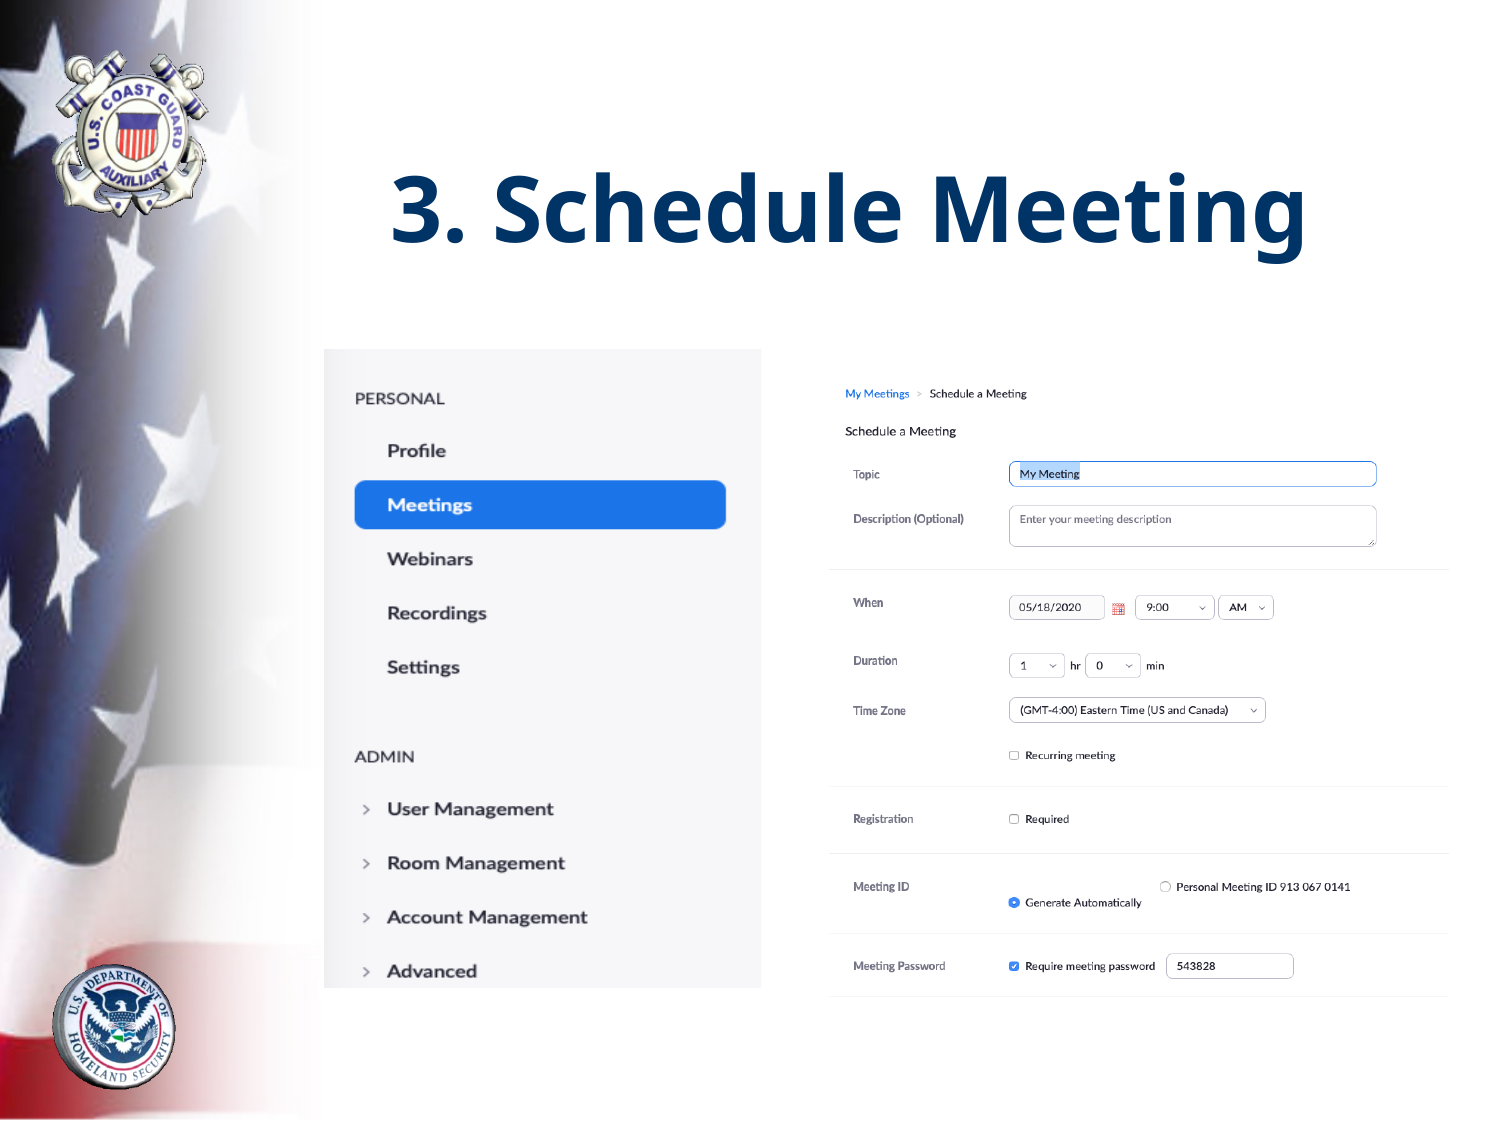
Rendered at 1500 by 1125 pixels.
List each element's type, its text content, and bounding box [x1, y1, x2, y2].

title 3. Schedule Meeting [212, 112, 1488, 300]
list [824, 362, 1450, 1000]
picture [0, 0, 1500, 1125]
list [324, 349, 763, 988]
